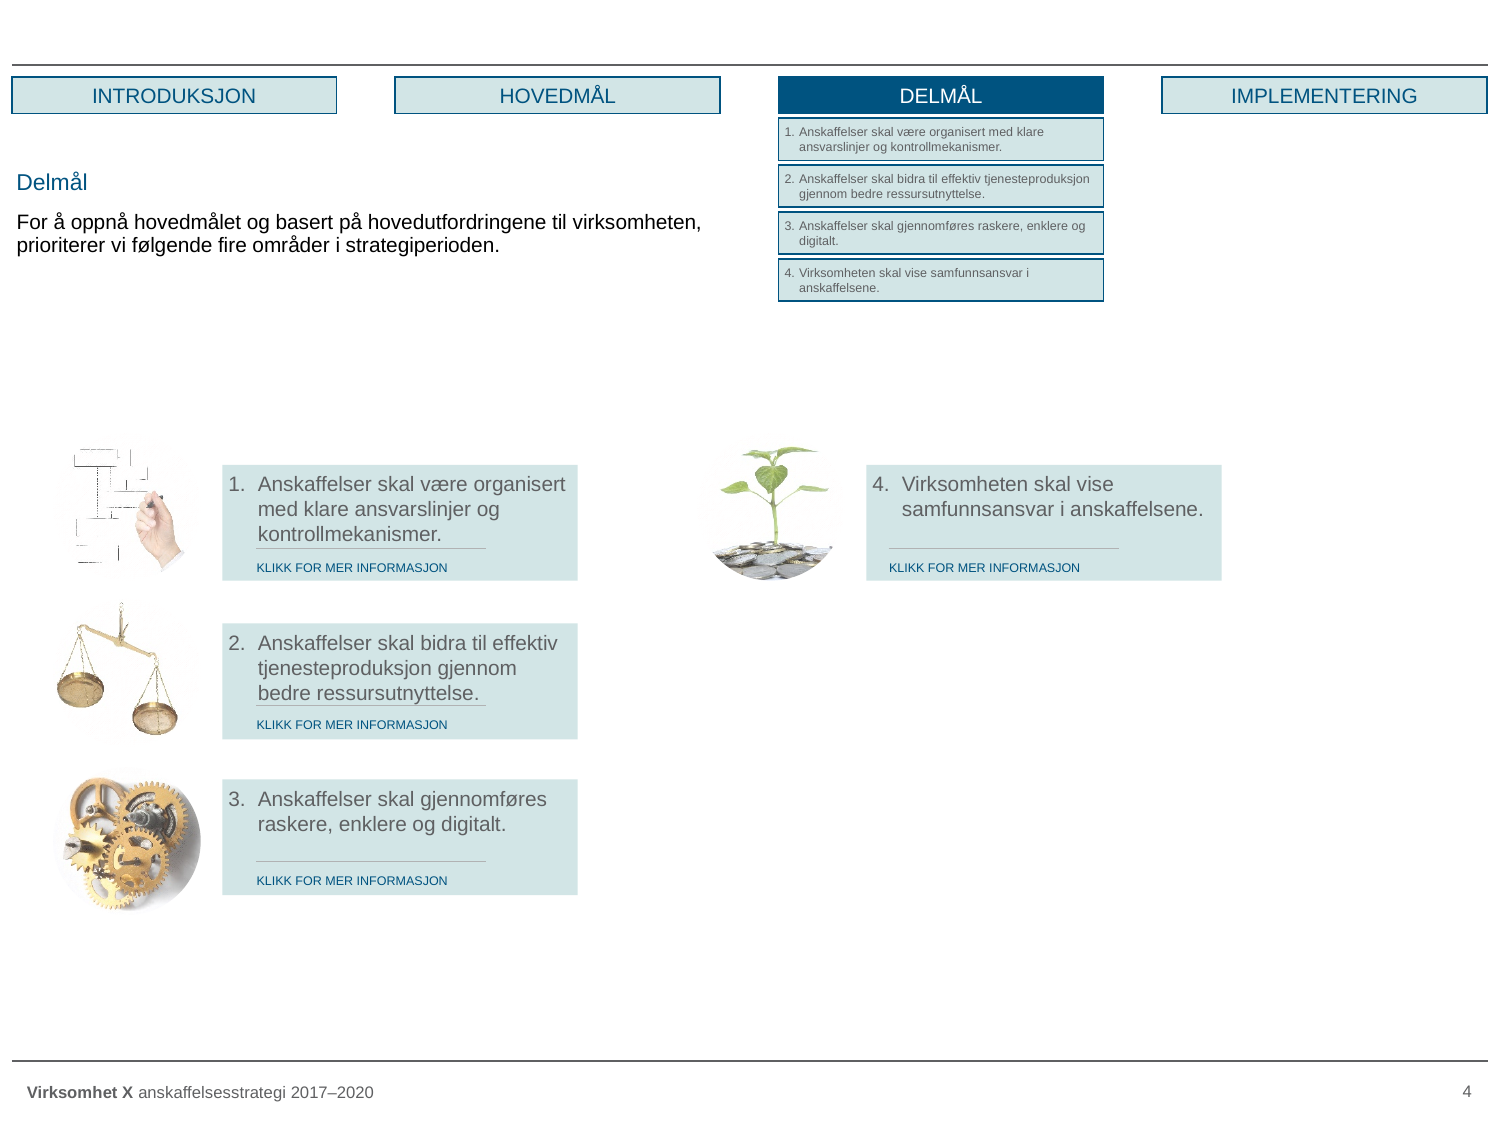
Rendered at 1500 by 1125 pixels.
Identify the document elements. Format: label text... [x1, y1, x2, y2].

text_box Anskaffelser skal bidra til effektiv tjenesteproduksjon gjennom bedre ressursutnyttelse. [221, 622, 579, 740]
text_box KLIKK FOR MER INFORMASJON [256, 873, 448, 889]
text_box IMPLEMENTERING [1161, 76, 1488, 114]
text_box Anskaffelser skal gjennomføres raskere, enklere og digitalt. [778, 211, 1104, 255]
picture [53, 767, 201, 915]
text_box Virksomheten skal vise samfunnsansvar i anskaffelsene. [865, 464, 1223, 582]
slide_number 4 [1149, 1061, 1487, 1121]
text_box INTRODUKSJON [11, 76, 338, 114]
list For å oppnå hovedmålet og basert på hovedutfordringene til virksomheten, prioriterer vi følgende fire områder i strategiperioden. [1, 204, 752, 299]
picture [53, 432, 201, 581]
text_box KLIKK FOR MER INFORMASJON [256, 560, 448, 576]
text_box KLIKK FOR MER INFORMASJON [889, 560, 1081, 576]
picture [696, 432, 845, 581]
text_box Delmål [1, 160, 500, 203]
text_box Anskaffelser skal være organisert med klare ansvarslinjer og kontrollmekanismer. [778, 117, 1104, 161]
picture [53, 598, 201, 747]
text_box Anskaffelser skal gjennomføres raskere, enklere og digitalt. [221, 778, 579, 896]
footer Virksomhet X anskaffelsesstrategi 2017–2020 [11, 1062, 519, 1122]
text_box Virksomheten skal vise samfunnsansvar i anskaffelsene. [778, 258, 1104, 302]
text_box Anskaffelser skal bidra til effektiv tjenesteproduksjon gjennom bedre ressursutnyttelse. [778, 164, 1104, 208]
text_box HOVEDMÅL [394, 76, 721, 114]
text_box DELMÅL [778, 76, 1104, 114]
text_box Anskaffelser skal være organisert med klare ansvarslinjer og kontrollmekanismer. [221, 464, 579, 582]
text_box KLIKK FOR MER INFORMASJON [256, 717, 448, 733]
